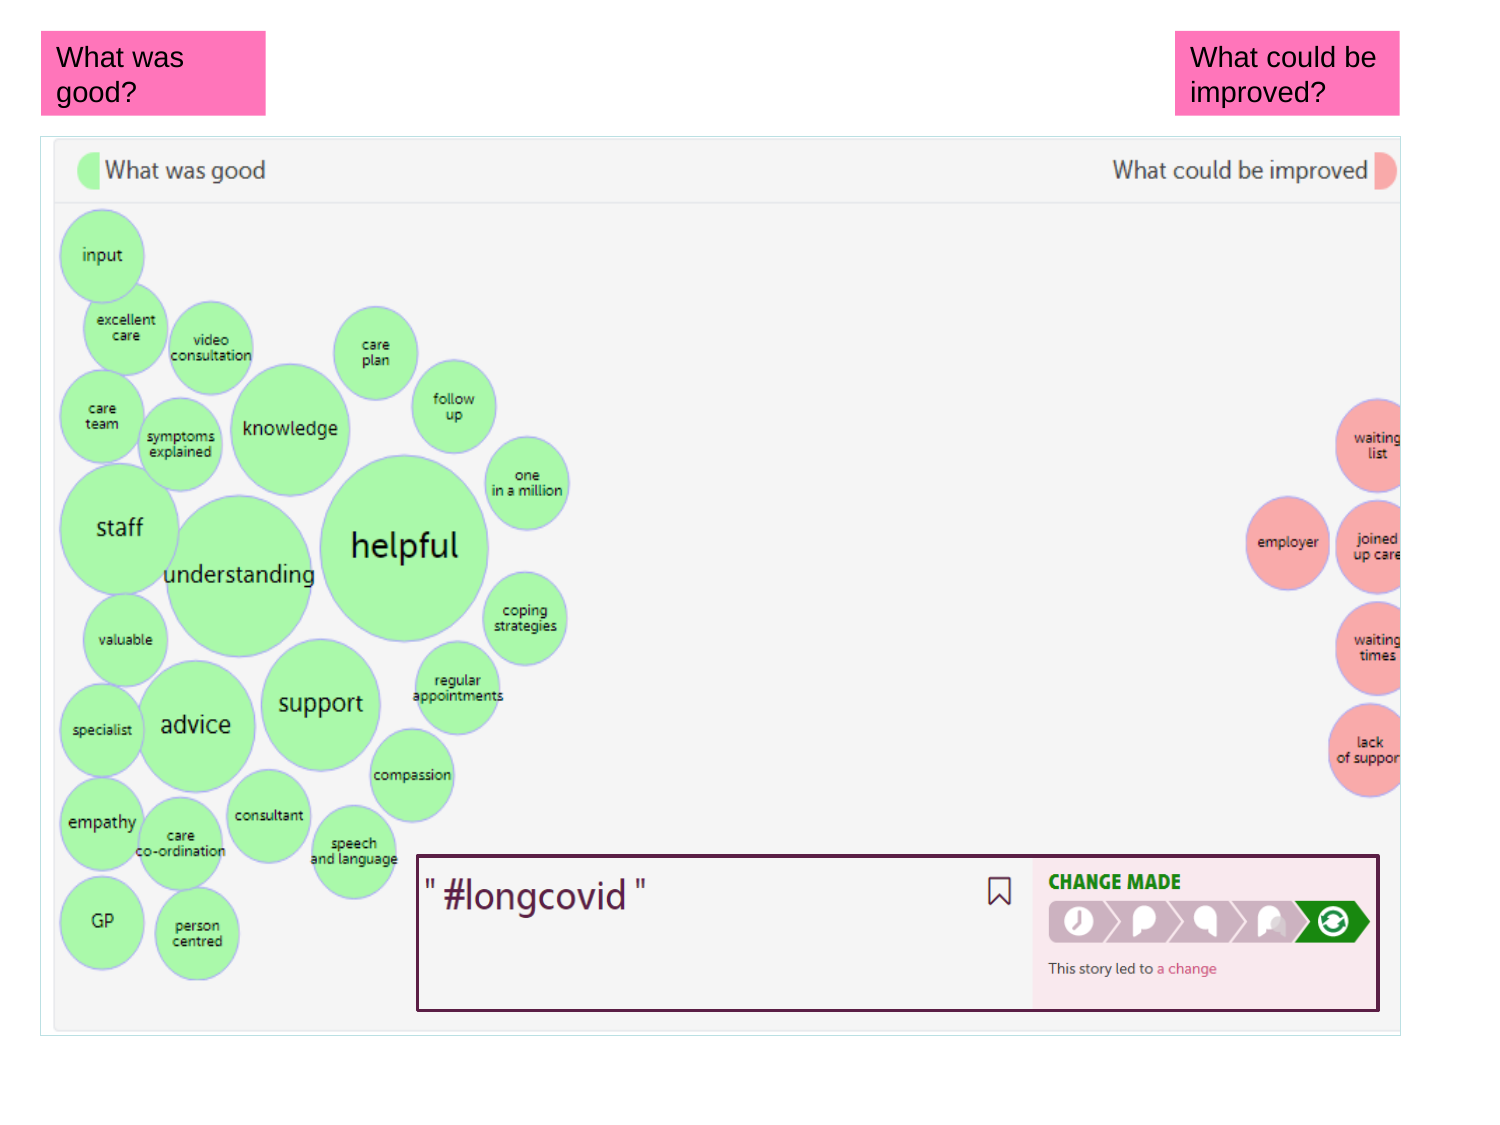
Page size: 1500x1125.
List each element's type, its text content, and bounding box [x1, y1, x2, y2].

picture [41, 137, 1400, 1035]
text_box What could be improved? [1175, 30, 1400, 116]
text_box What was good? [41, 30, 266, 116]
